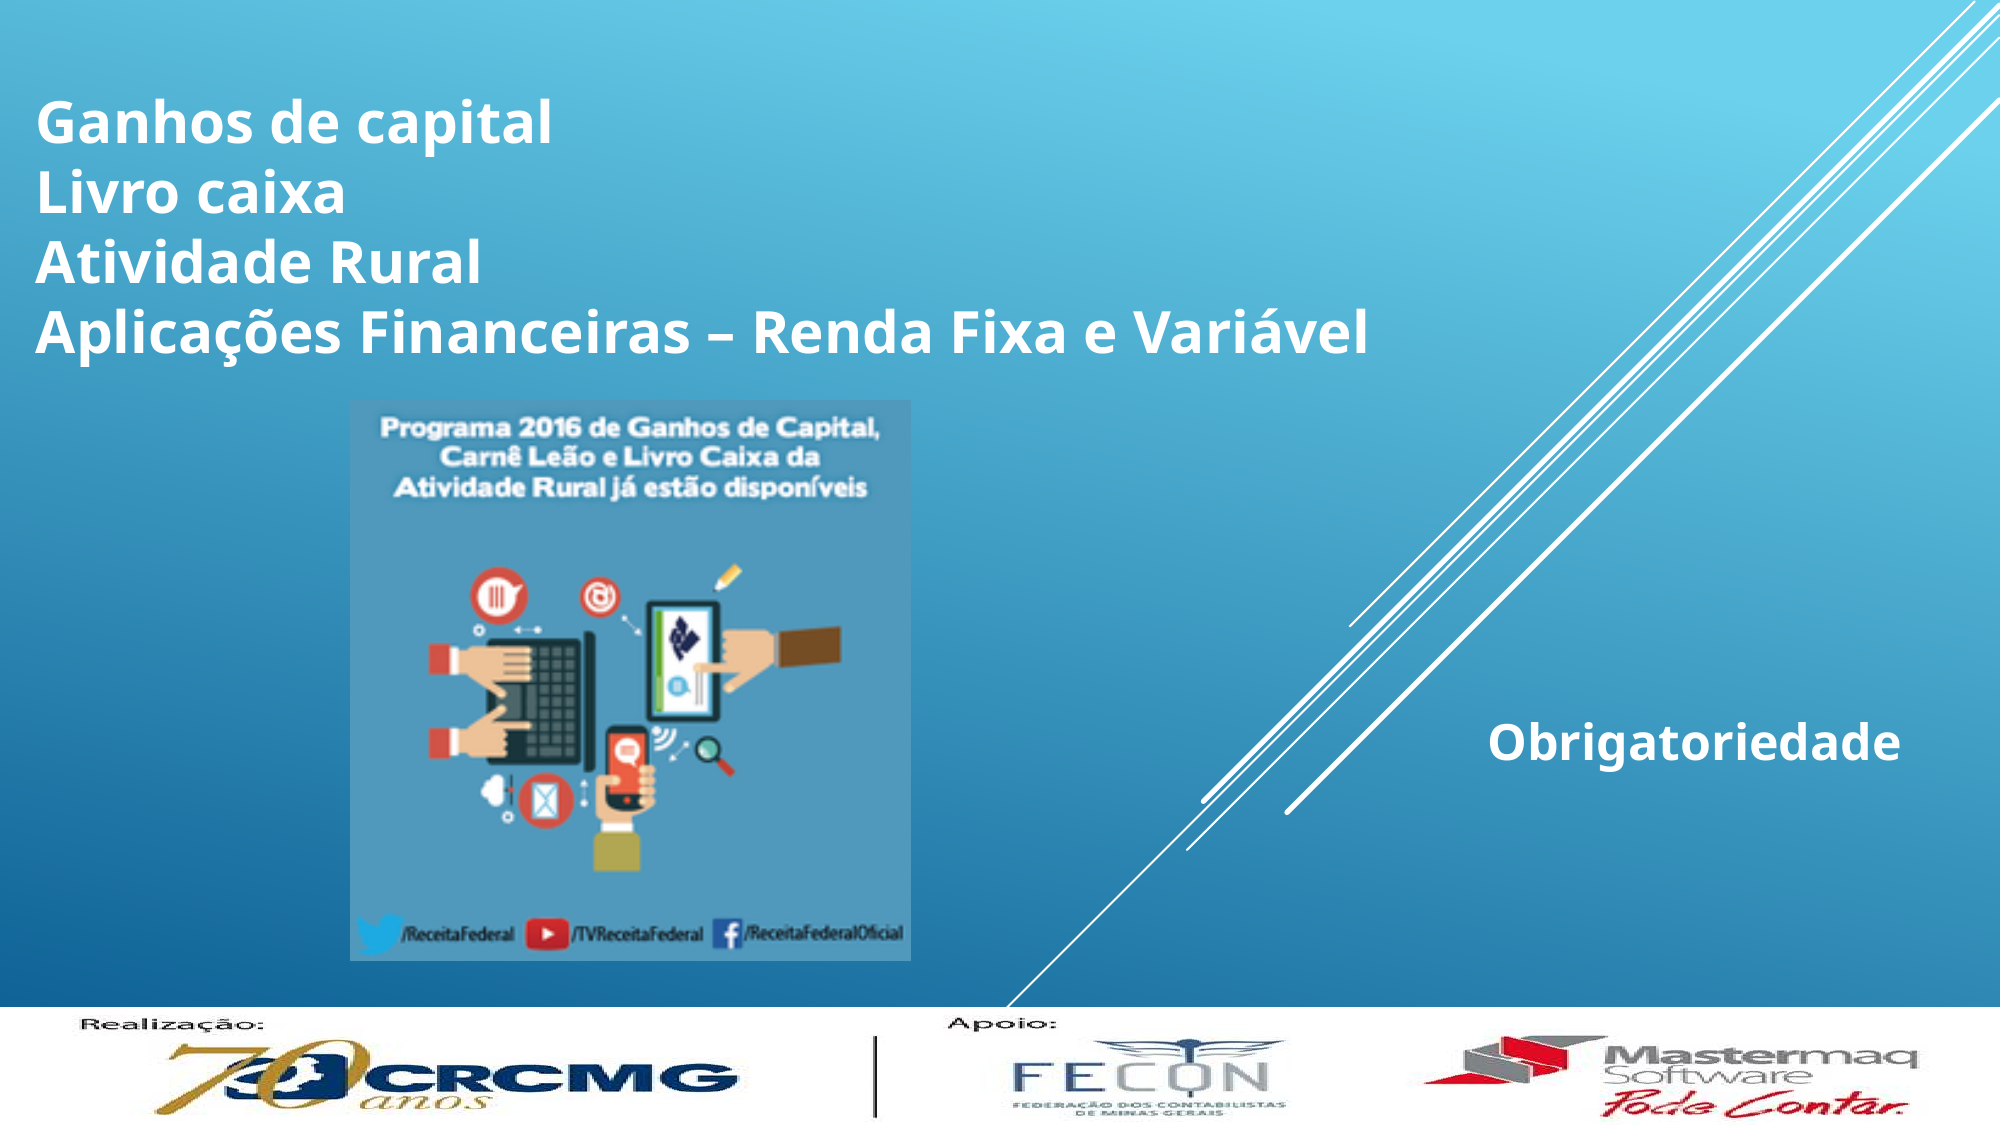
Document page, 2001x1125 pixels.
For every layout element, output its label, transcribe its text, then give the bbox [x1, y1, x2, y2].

picture [0, 1007, 2000, 1125]
picture [350, 400, 911, 961]
text_box Ganhos de capital Livro caixa Atividade Rural Aplicações Financeiras – Renda Fixa e Variável [21, 78, 1619, 373]
text_box Obrigatoriedade [1472, 703, 1974, 779]
